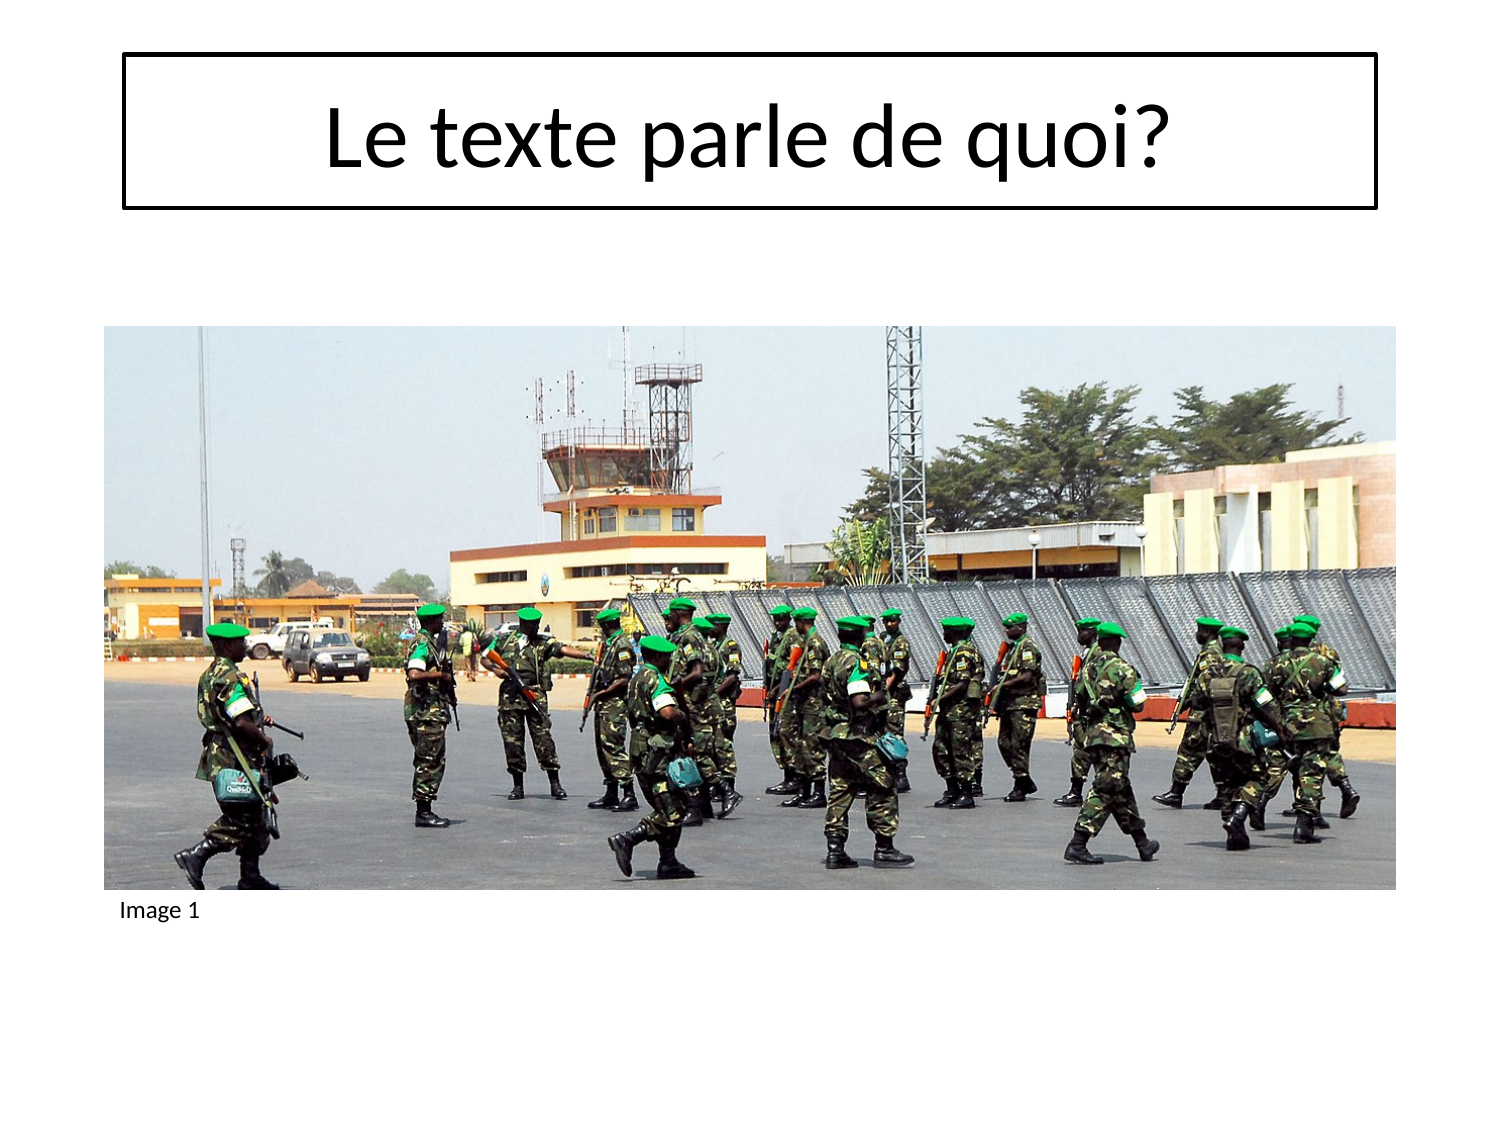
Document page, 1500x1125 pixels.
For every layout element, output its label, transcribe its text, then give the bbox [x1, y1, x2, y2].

picture [103, 326, 1396, 890]
title Le texte parle de quoi? [122, 52, 1378, 210]
text_box Image 1 [104, 898, 216, 931]
